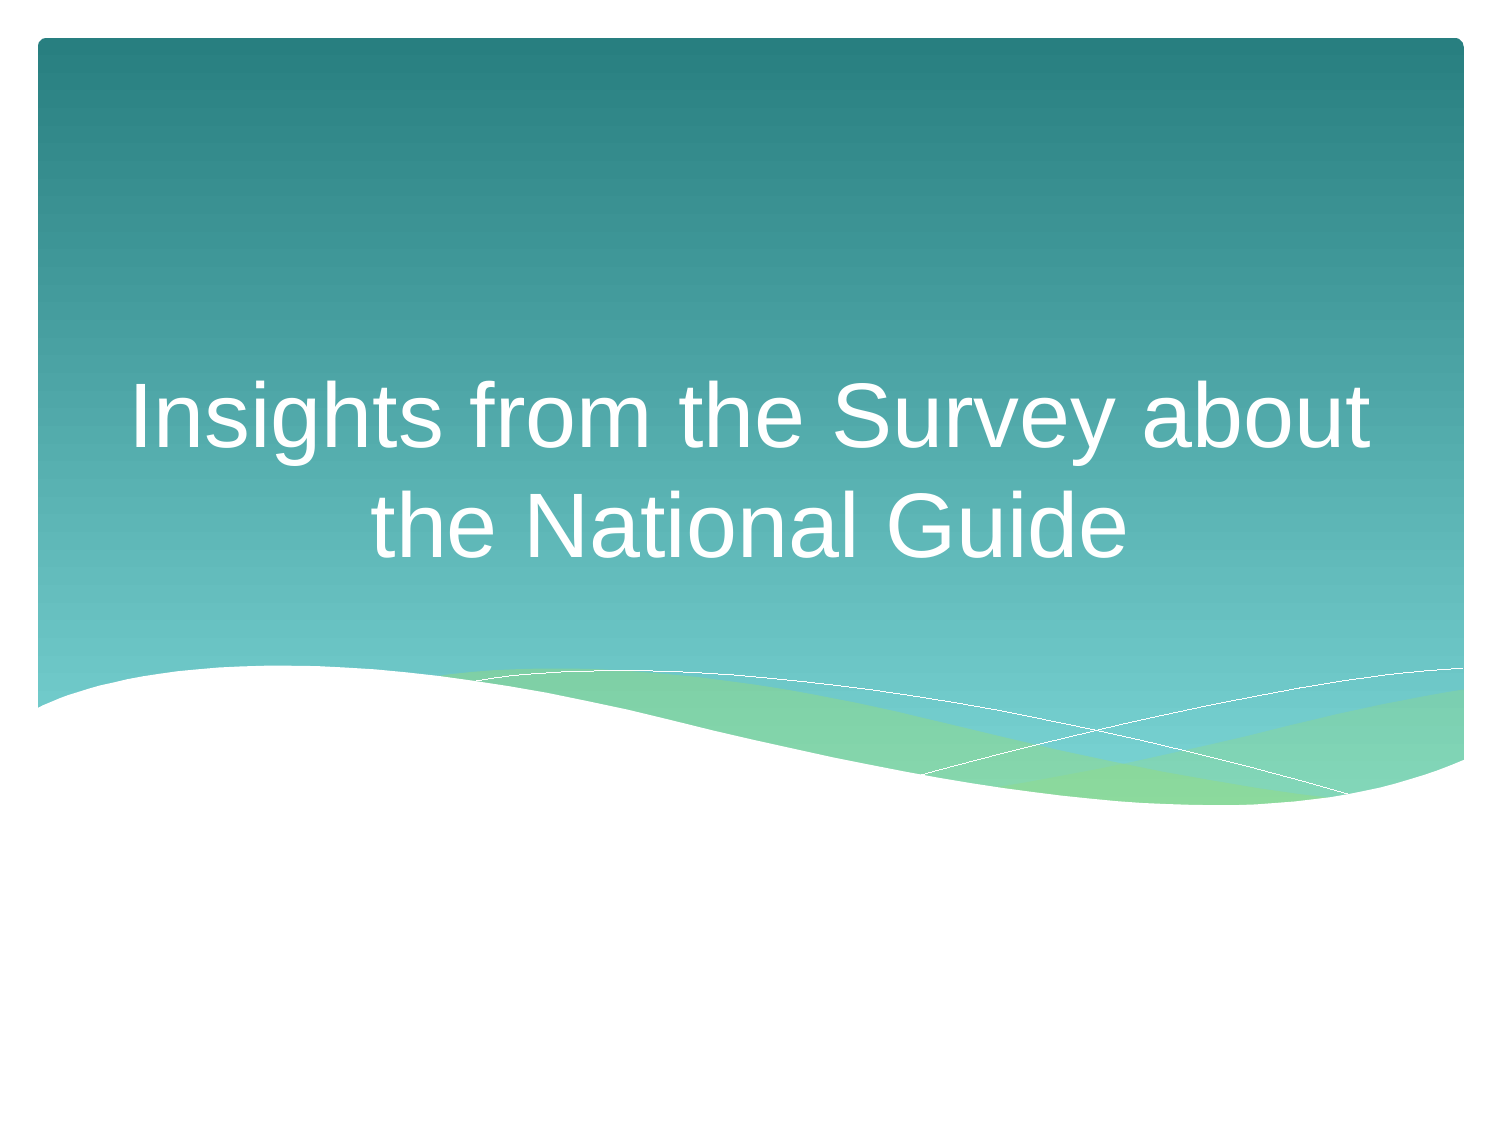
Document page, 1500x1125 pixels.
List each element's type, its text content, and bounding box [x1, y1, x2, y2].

title Insights from the Survey about the National Guide [113, 348, 1389, 599]
